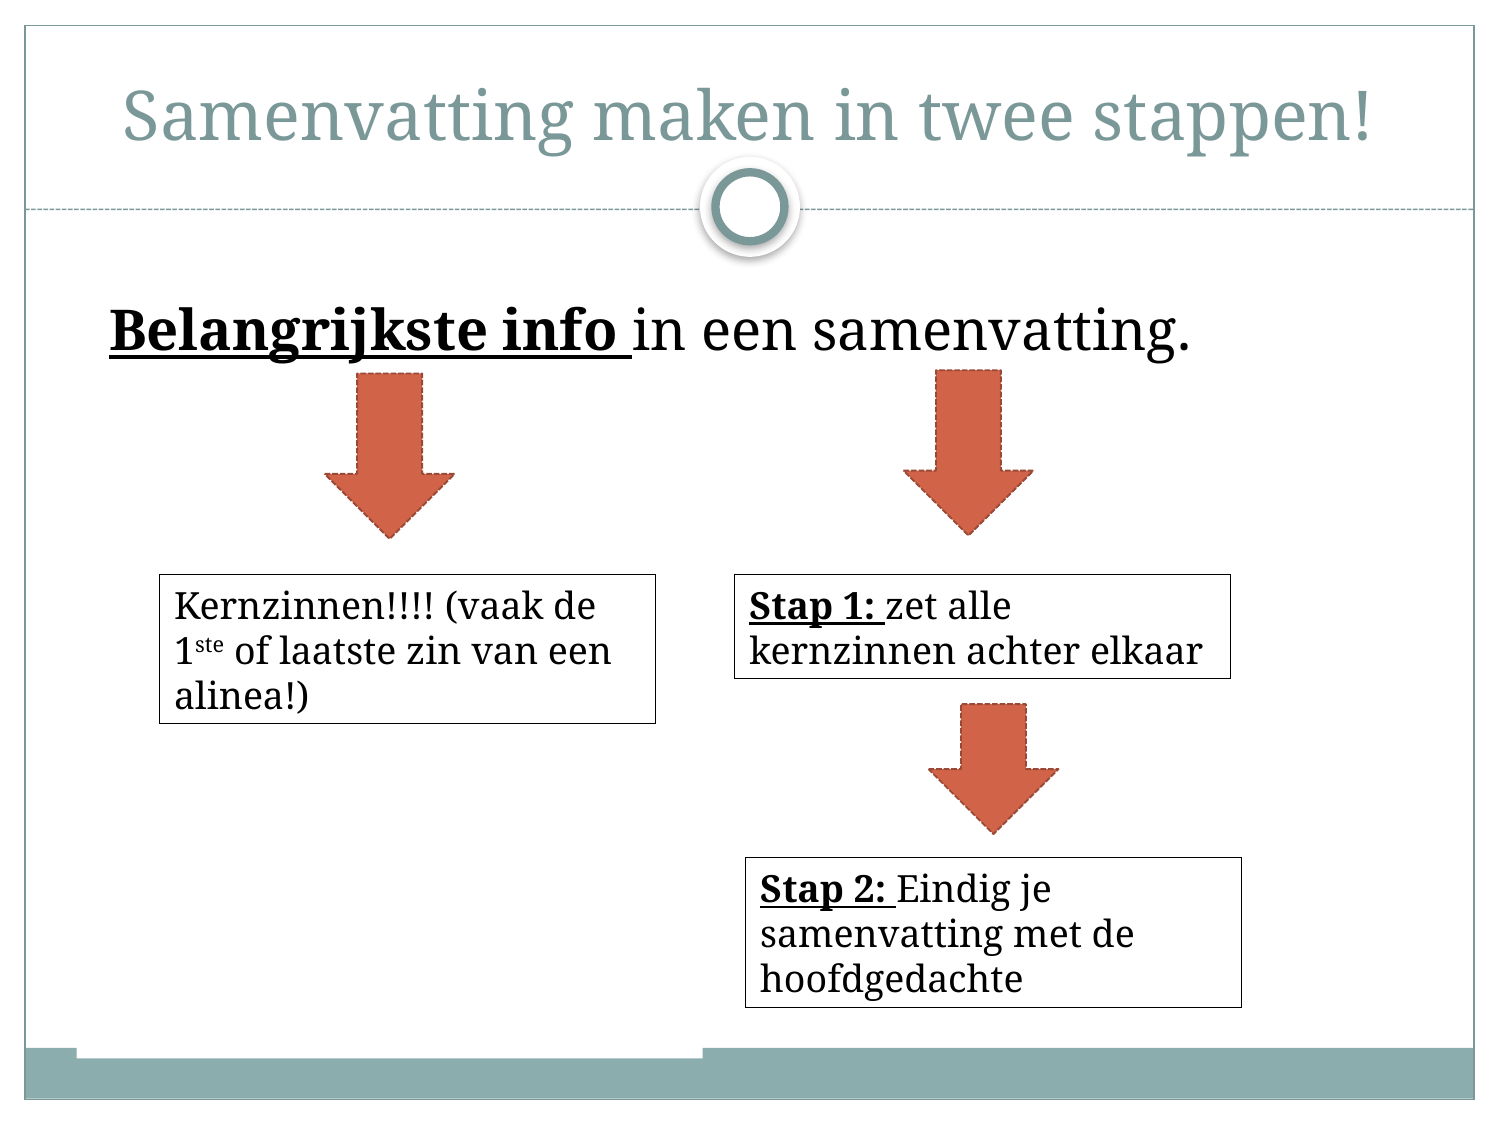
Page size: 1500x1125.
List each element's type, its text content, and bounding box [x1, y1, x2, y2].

text_box [902, 369, 1034, 536]
text_box [927, 703, 1060, 835]
text_box Kernzinnen!!!! (vaak de 1ste of laatste zin van een alinea!) [159, 574, 656, 724]
text_box [324, 372, 455, 539]
list Belangrijkste info in een samenvatting. [94, 287, 1388, 1009]
text_box Stap 1: zet alle kernzinnen achter elkaar [734, 574, 1231, 679]
title Samenvatting maken in twee stappen! [49, 37, 1450, 162]
text_box Stap 2: Eindig je samenvatting met de hoofdgedachte [745, 857, 1242, 1008]
